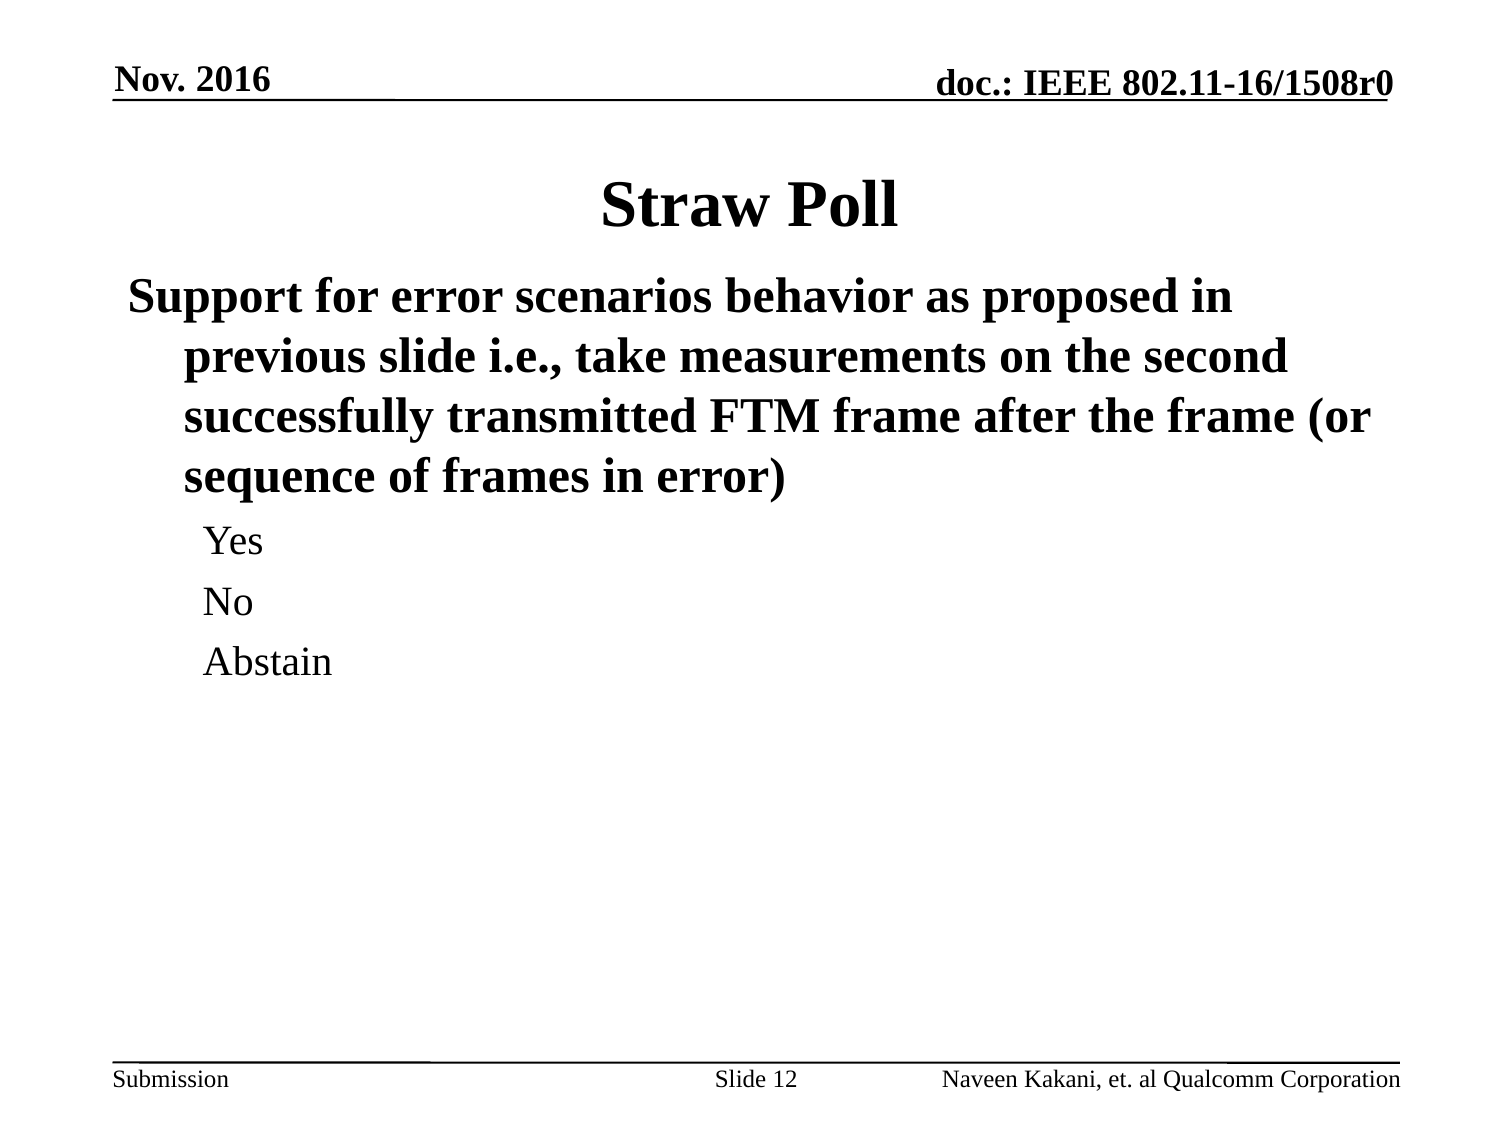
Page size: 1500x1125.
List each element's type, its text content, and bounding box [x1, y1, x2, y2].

list Support for error scenarios behavior as proposed in previous slide i.e., take measurements on the second successfully transmitted FTM frame after the frame (or sequence of frames in error) Yes No Abstain [112, 255, 1388, 1001]
title Straw Poll [112, 112, 1388, 255]
footer Naveen Kakani, et. al Qualcomm Corporation [878, 1061, 1402, 1093]
slide_number Slide 12 [712, 1061, 800, 1093]
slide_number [114, 54, 423, 100]
